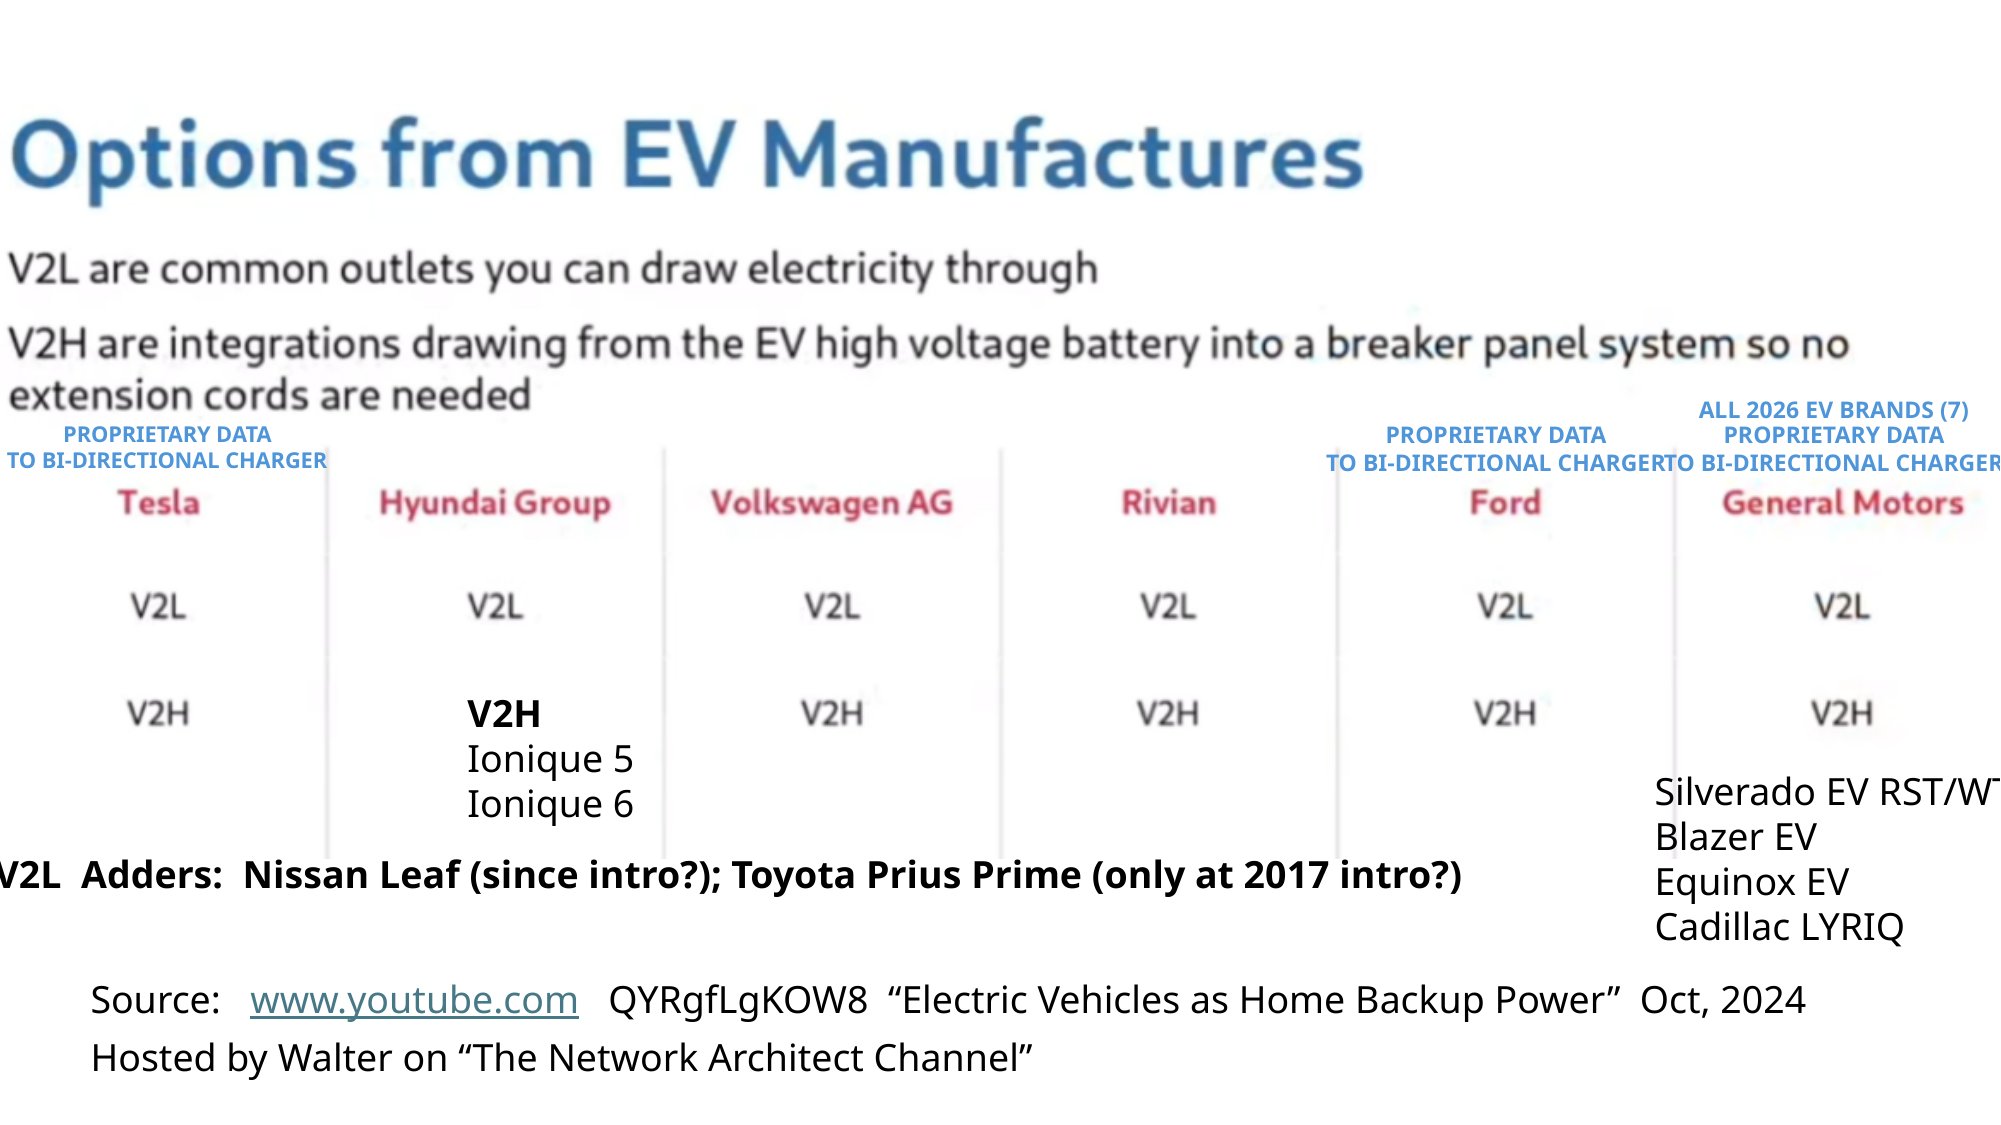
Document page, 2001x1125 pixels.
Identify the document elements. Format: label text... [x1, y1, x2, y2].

picture [0, 0, 2000, 860]
text_box Silverado EV RST/WT Blazer EV Equinox EV Cadillac LYRIQ [1639, 860, 2000, 956]
text_box Source: www.youtube.com QYRgfLgKOW8 “Electric Vehicles as Home Backup Power” Oct, 2024 Hosted by Walter on “The Network Architect Channel” [75, 960, 1823, 1125]
text_box V2L Adders: Nissan Leaf (since intro?); Toyota Prius Prime (only at 2017 intro?) [0, 860, 1479, 904]
